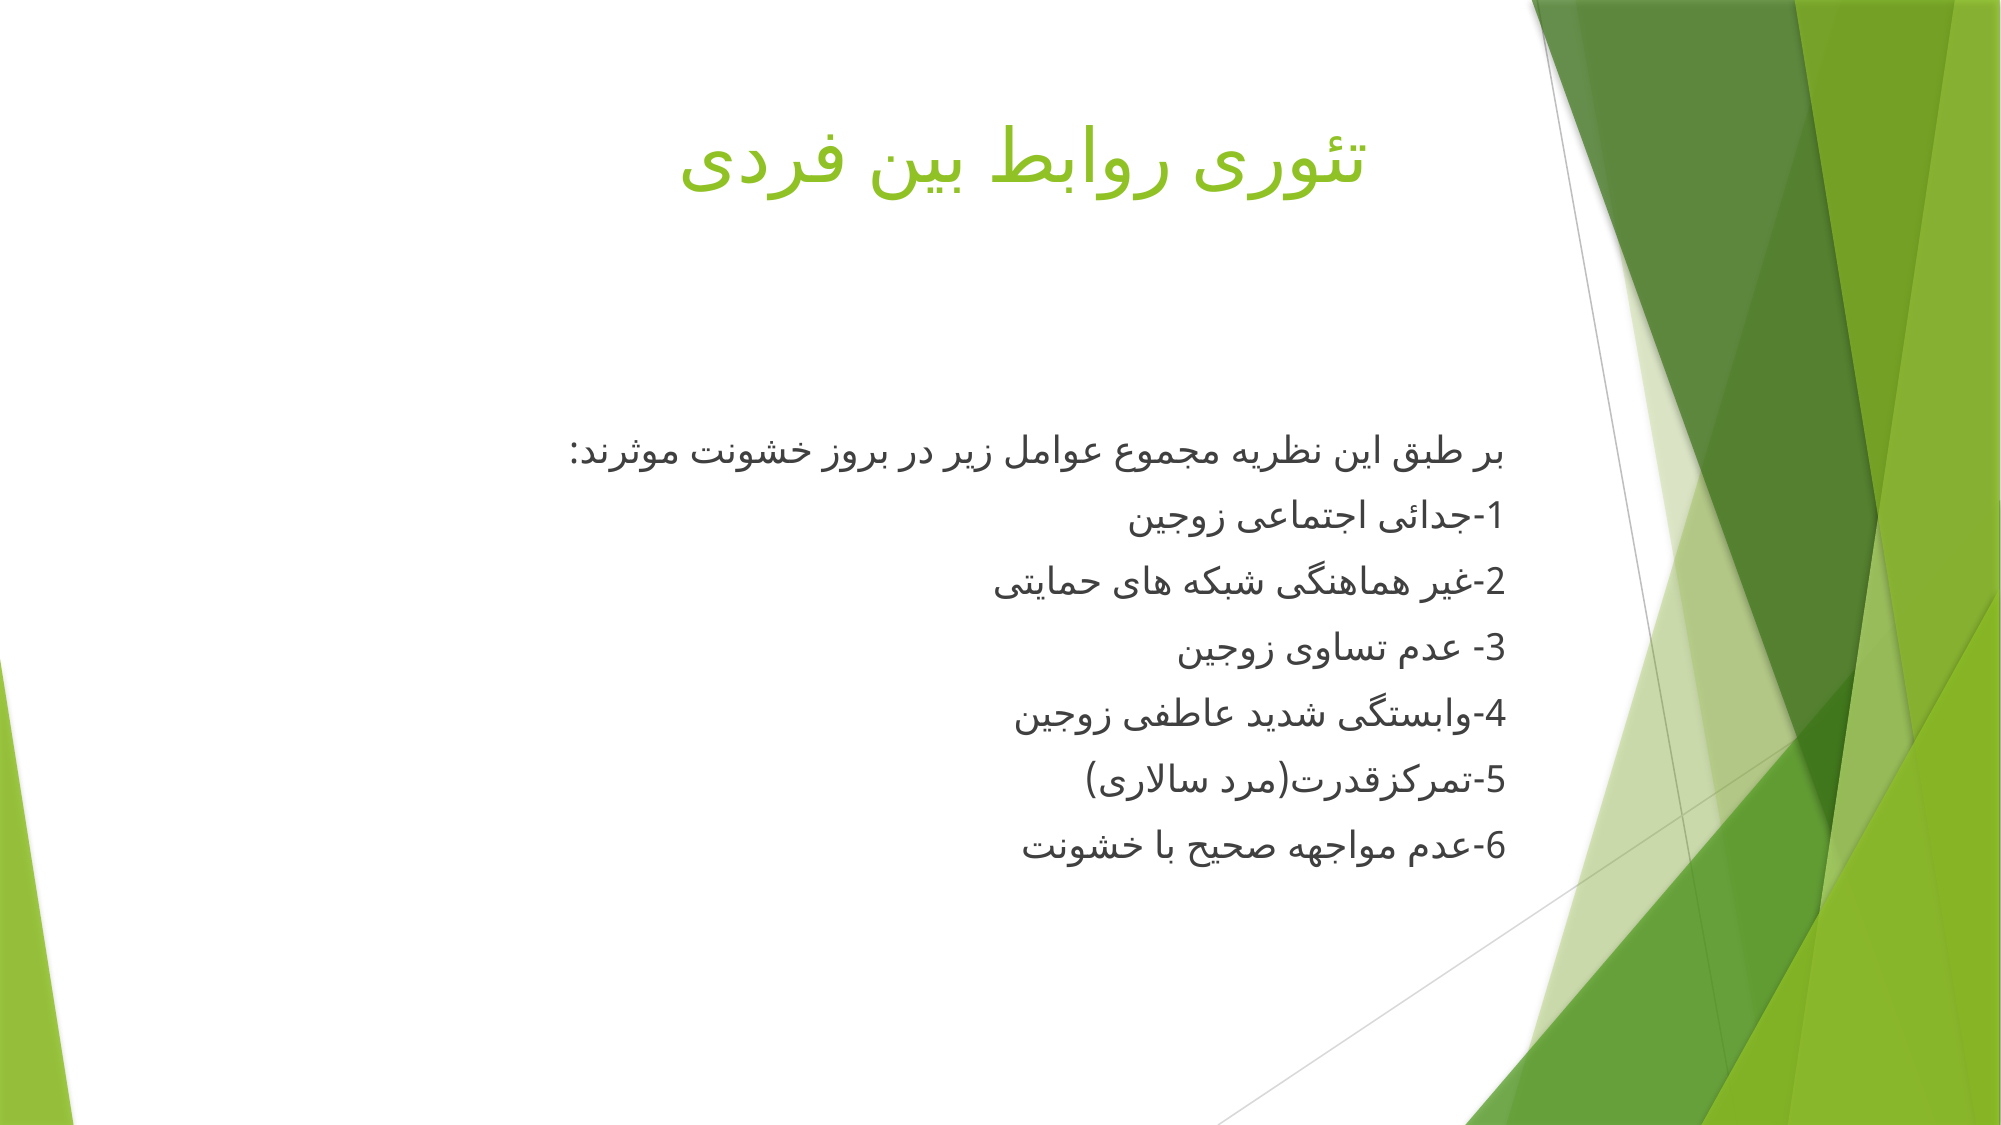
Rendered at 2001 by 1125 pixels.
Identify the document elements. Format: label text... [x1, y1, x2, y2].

list بر طبق این نظریه مجموع عوامل زیر در بروز خشونت موثرند: 1-جدائی اجتماعی زوجین 2-غیر هماهنگی شبکه های حمایتی 3- عدم تساوی زوجین 4-وابستگی شدید عاطفی زوجین 5-تمرکزقدرت(مرد سالاری) 6-عدم مواجهه صحیح با خشونت [111, 352, 1522, 989]
title تئوری روابط بین فردی [111, 99, 1522, 317]
